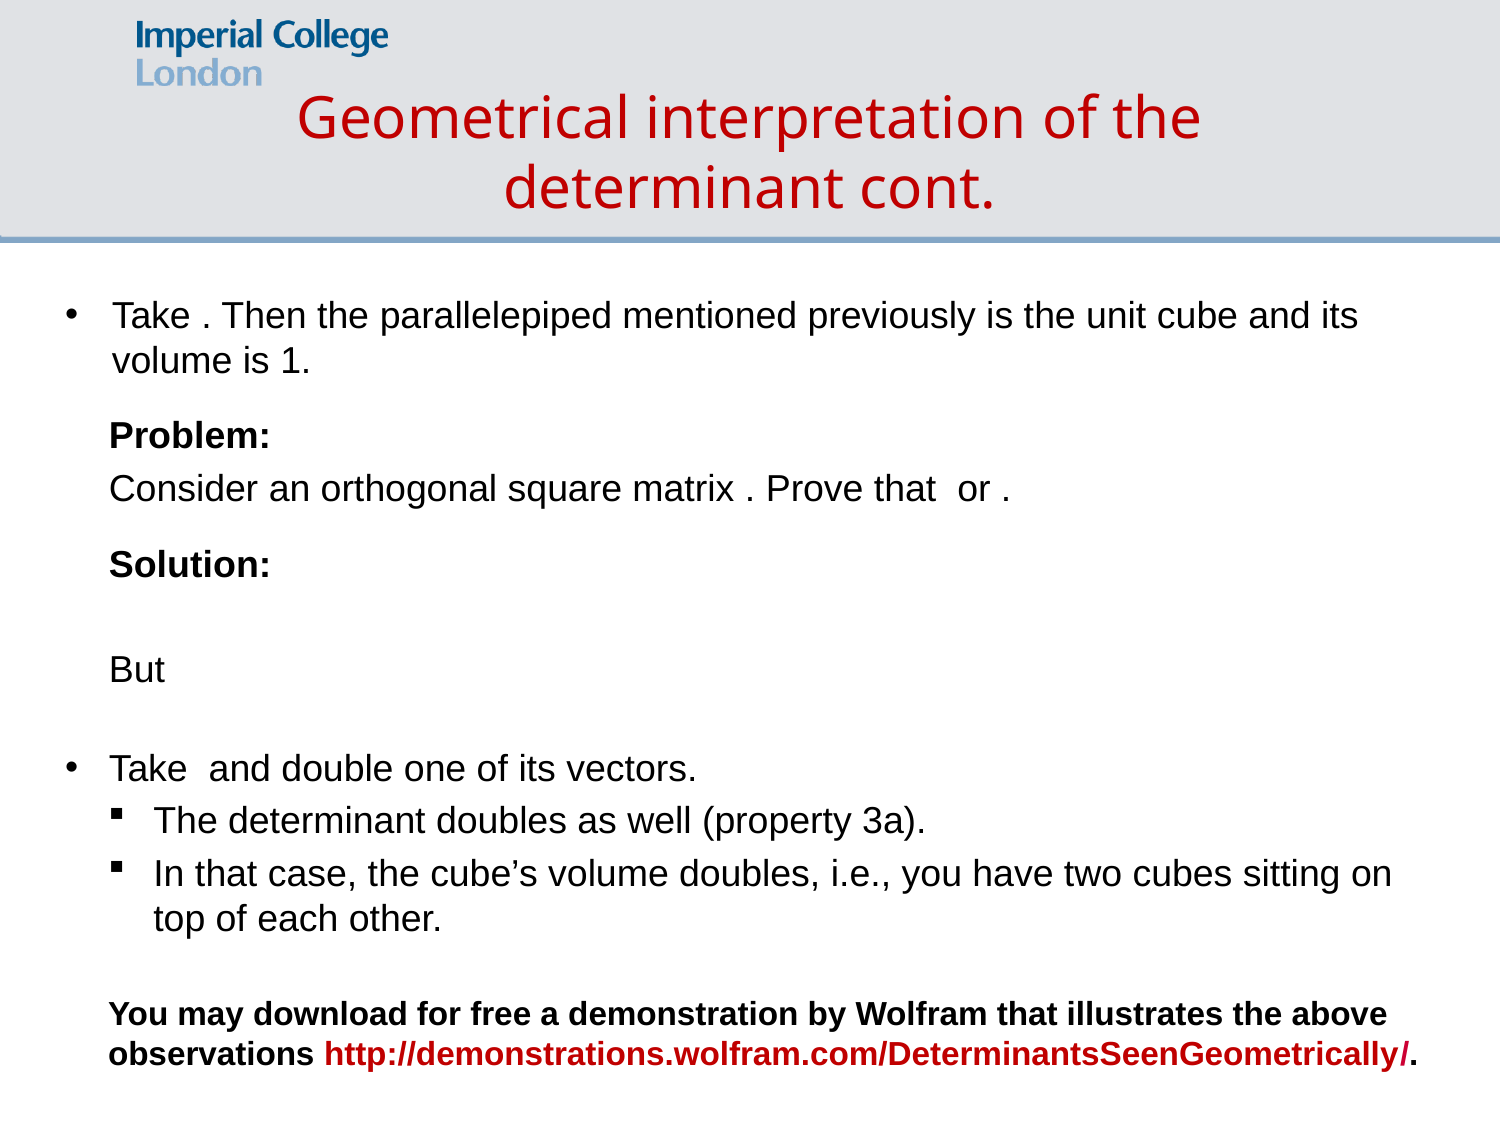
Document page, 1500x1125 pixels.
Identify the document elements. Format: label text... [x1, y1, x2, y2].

title Geometrical interpretation of the determinant cont. [123, 115, 1375, 220]
picture [0, 0, 1500, 243]
